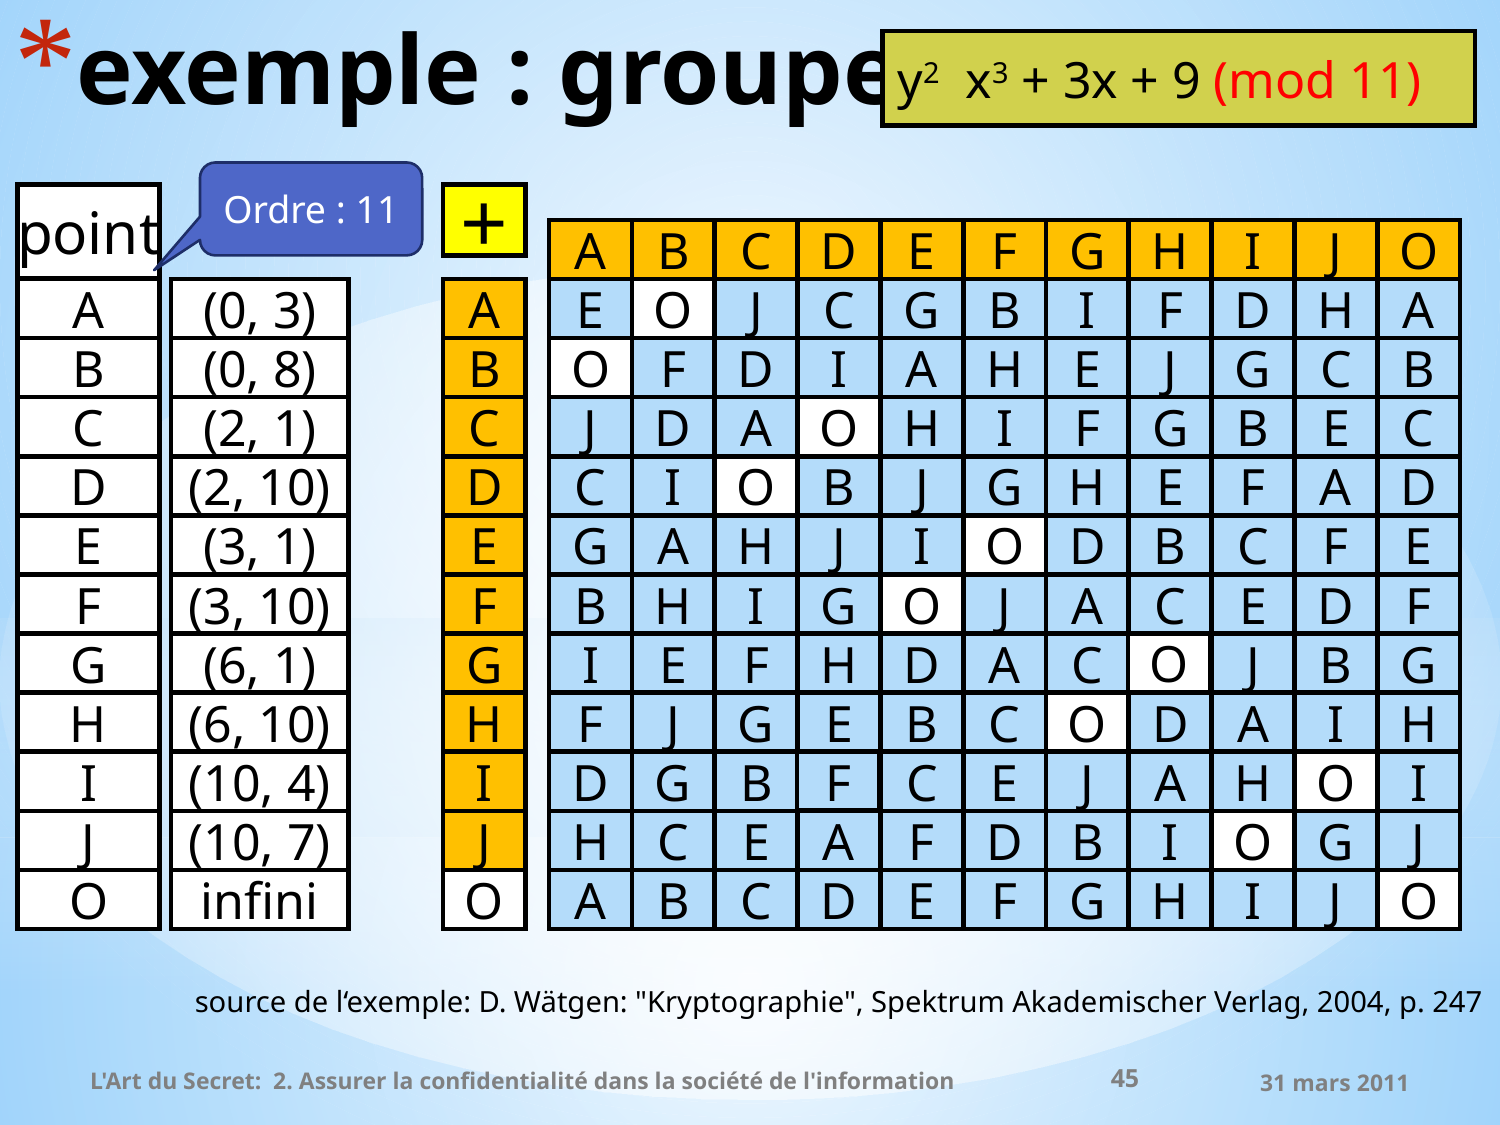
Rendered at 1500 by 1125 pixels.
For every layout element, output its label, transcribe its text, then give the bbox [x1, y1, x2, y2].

footer L'Art du Secret: 2. Assurer la confidentialité dans la société de l'information [75, 1052, 1063, 1113]
slide_number 45 [1062, 1050, 1188, 1110]
text_box Ordre : 11 [198, 161, 424, 257]
title exemple : groupe [0, 0, 1475, 189]
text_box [17, 184, 349, 930]
text_box source de l‘exemple: D. Wätgen: "Kryptographie", Spektrum Akademischer Verlag, 2004, p. 247 [179, 976, 1499, 1026]
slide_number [1187, 1052, 1425, 1113]
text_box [442, 184, 1461, 930]
